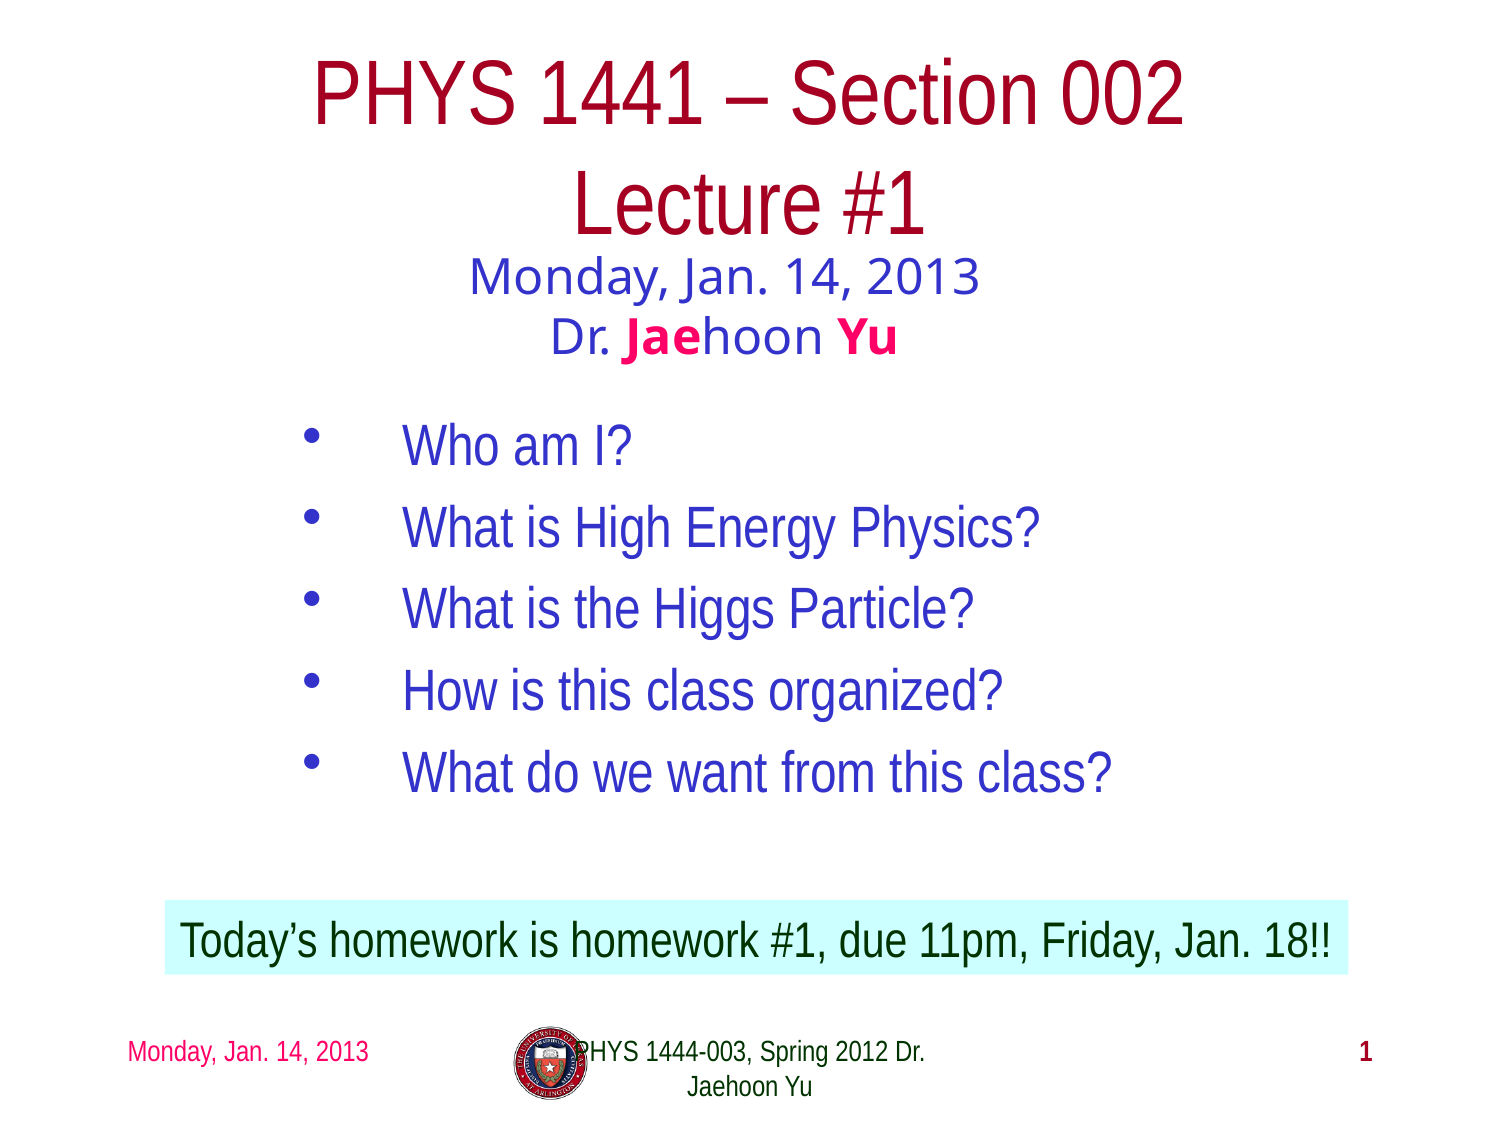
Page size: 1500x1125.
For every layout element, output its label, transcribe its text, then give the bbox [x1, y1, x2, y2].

slide_number 1 [1074, 1024, 1388, 1101]
text_box Today’s homework is homework #1, due 11pm, Friday, Jan. 18!! [164, 899, 1349, 975]
footer PHYS 1444-003, Spring 2012 Dr. Jaehoon Yu [512, 1024, 988, 1101]
text_box Monday, Jan. 14, 2013 Dr. Jaehoon Yu [453, 237, 996, 373]
text_box Who am I? What is High Energy Physics? What is the Higgs Particle? How is this class organized? What do we want from this class? [287, 399, 1225, 899]
title PHYS 1441 – Section 002 Lecture #1 [112, 73, 1388, 212]
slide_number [112, 1024, 426, 1101]
